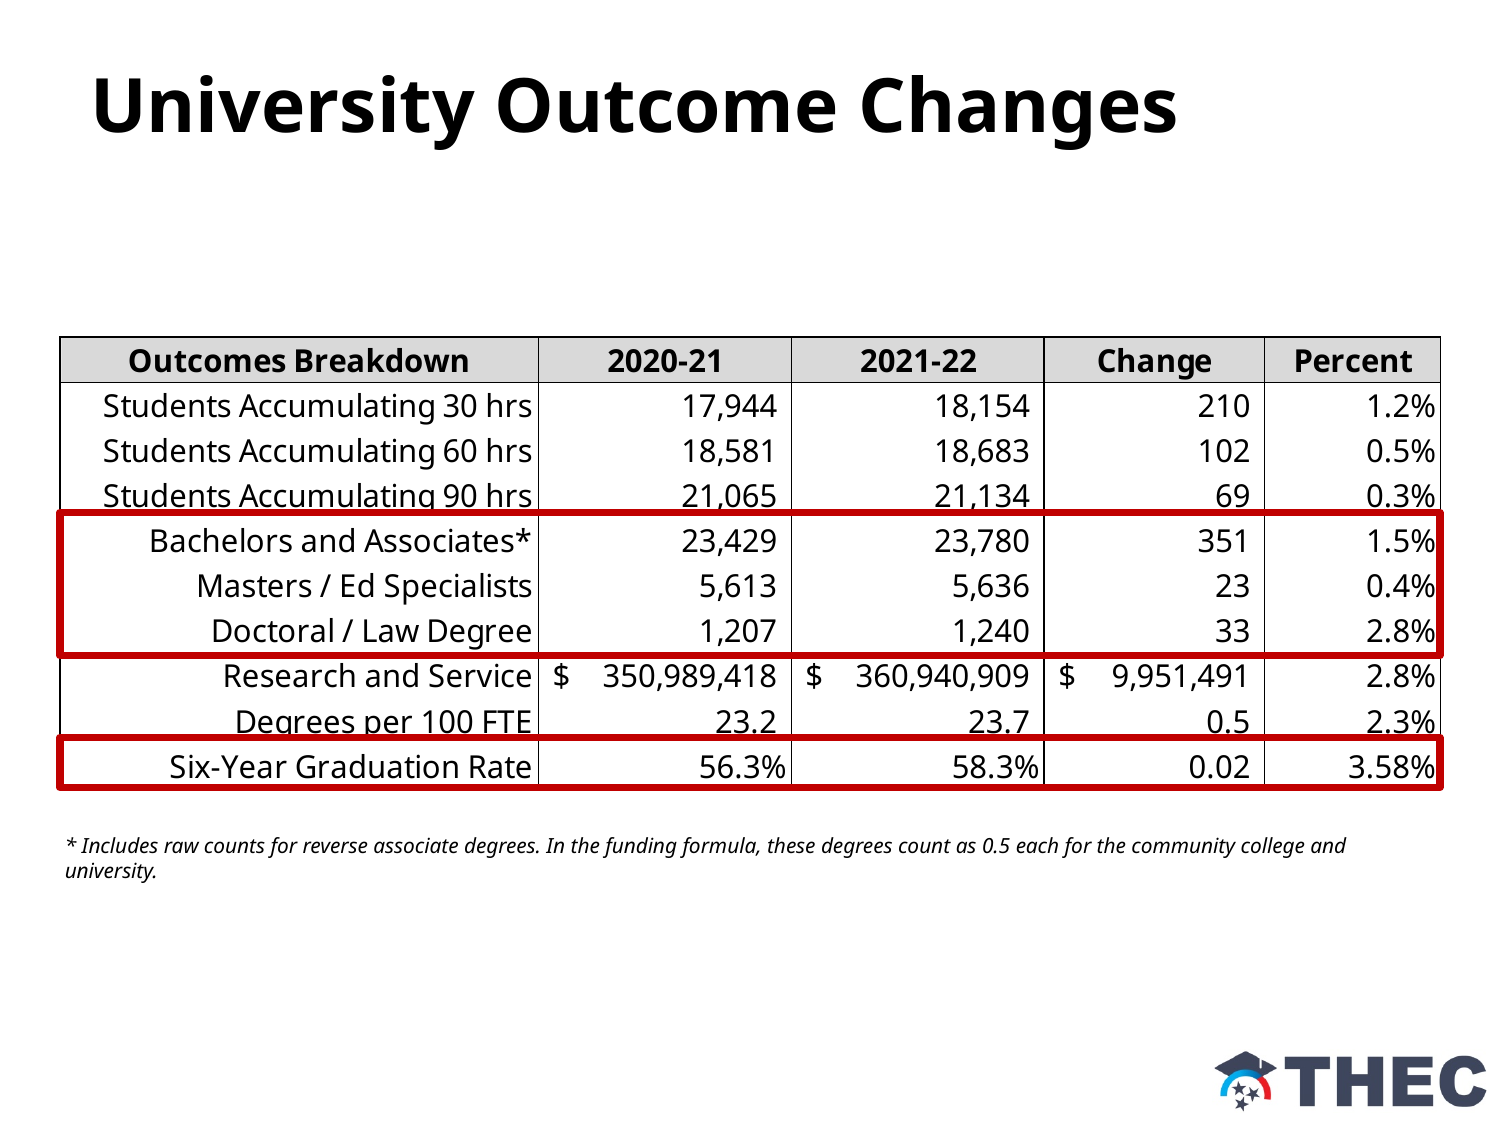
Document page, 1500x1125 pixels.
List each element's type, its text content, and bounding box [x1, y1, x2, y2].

picture [59, 336, 1441, 789]
text_box * Includes raw counts for reverse associate degrees. In the funding formula, these degrees count as 0.5 each for the community college and university. [50, 824, 1450, 890]
title University Outcome Changes [75, 21, 1425, 184]
picture [1212, 1049, 1487, 1113]
